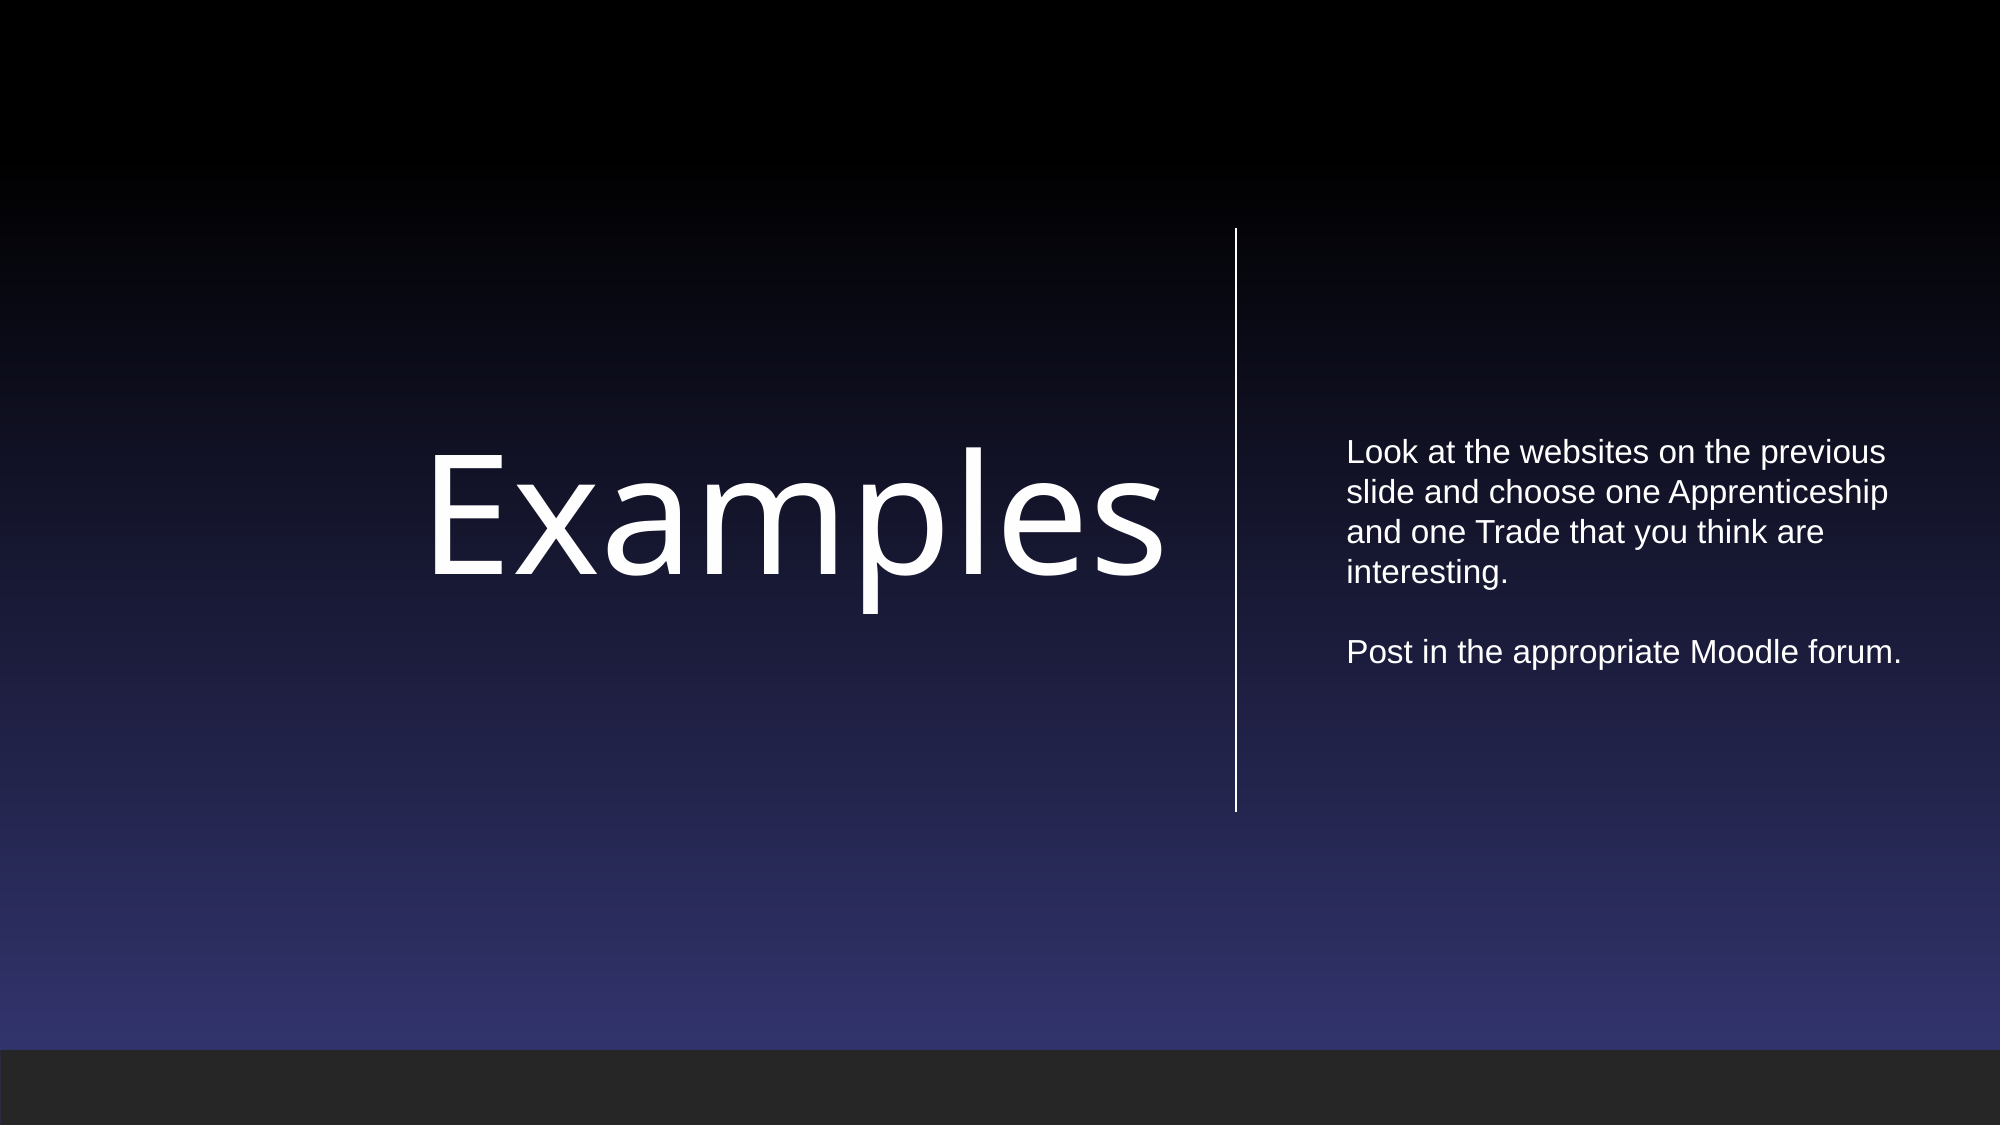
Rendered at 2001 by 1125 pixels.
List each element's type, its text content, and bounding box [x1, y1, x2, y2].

text_box Look at the websites on the previous slide and choose one Apprenticeship and one Trade that you think are interesting. Post in the appropriate Moodle forum. [1331, 423, 1928, 678]
text_box [0, 1049, 2000, 1125]
title Examples [158, 105, 1185, 935]
text_box [0, 0, 2000, 1049]
